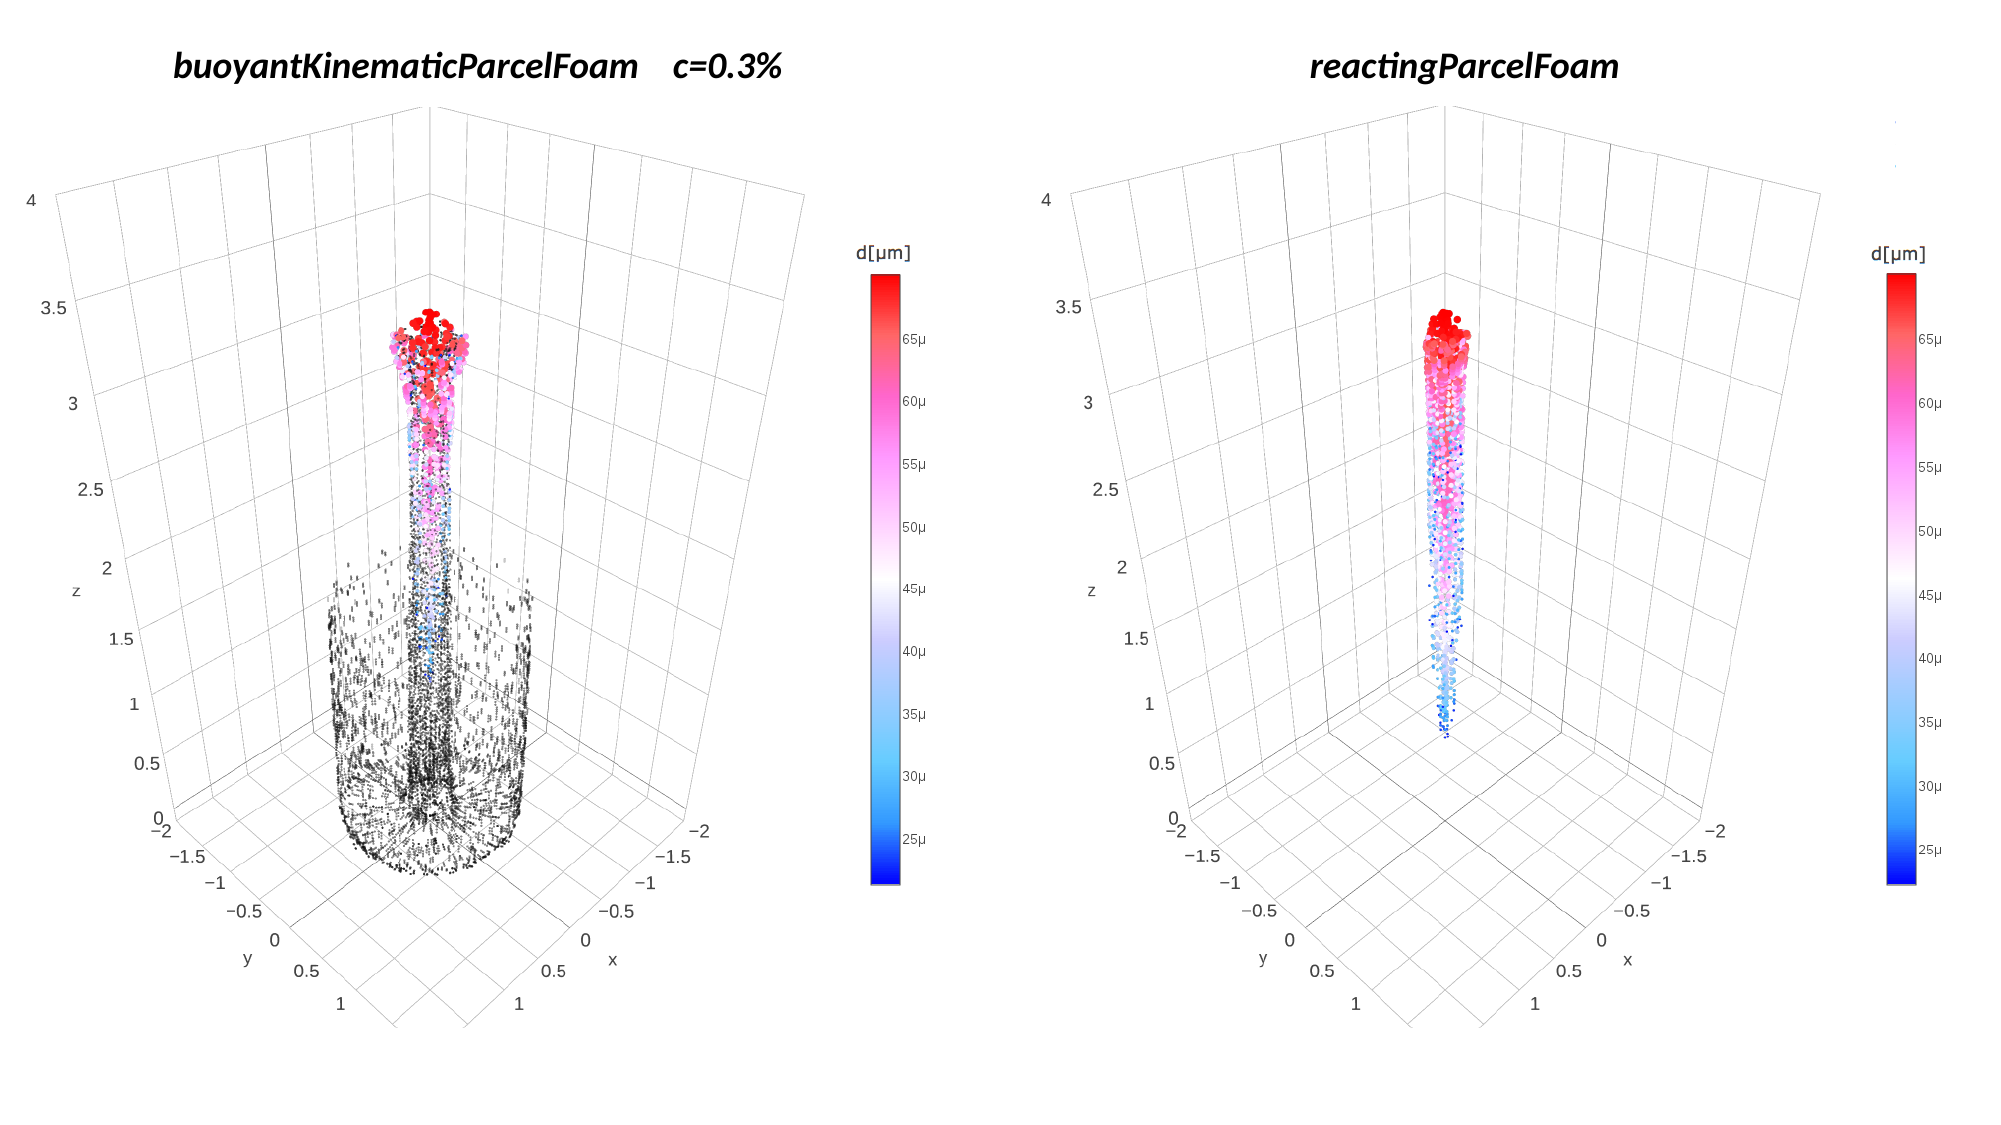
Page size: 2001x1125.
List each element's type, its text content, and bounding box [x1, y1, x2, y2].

text_box reactingParcelFoam [1295, 34, 1639, 94]
picture [1030, 94, 1964, 1028]
picture [14, 95, 948, 1028]
text_box buoyantKinematicParcelFoam c=0.3% [158, 34, 804, 94]
